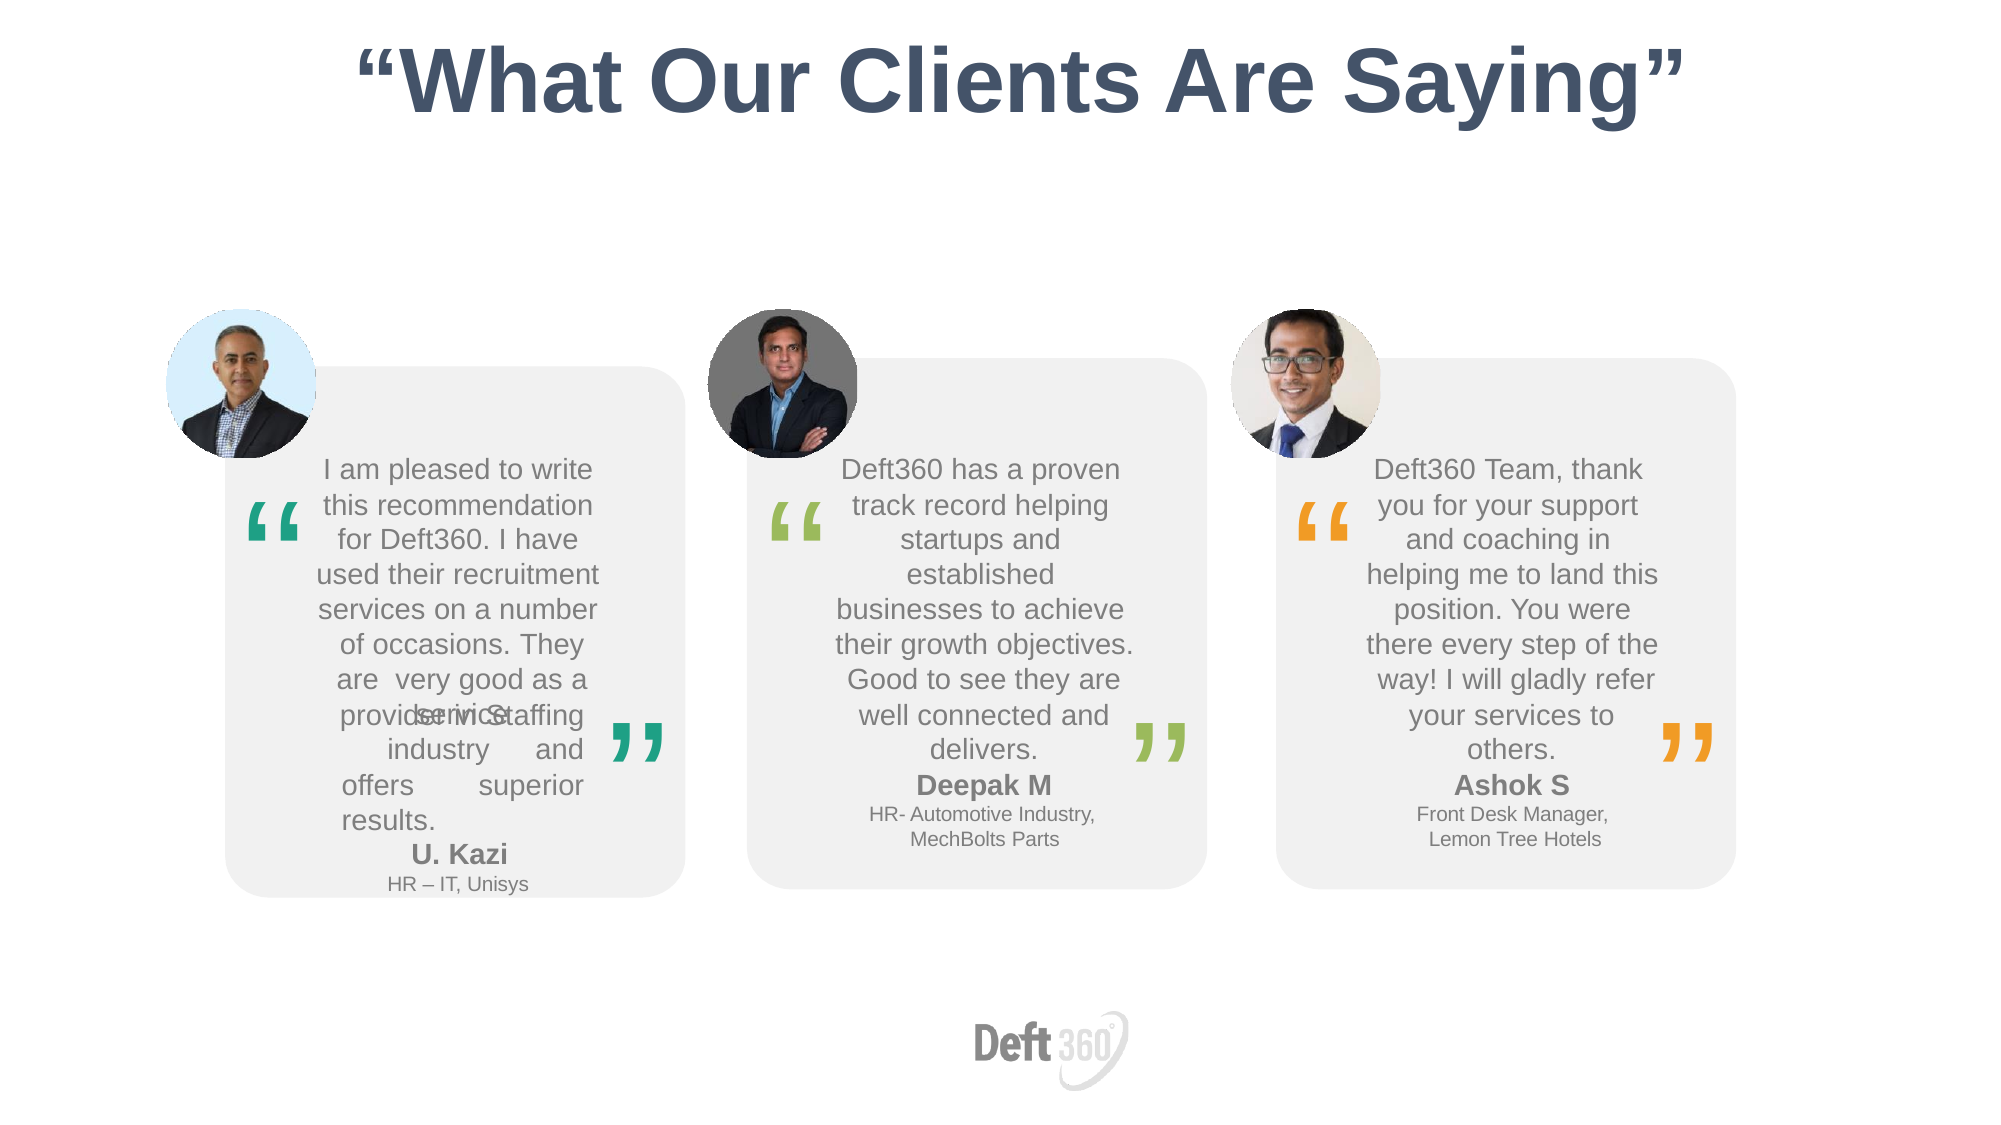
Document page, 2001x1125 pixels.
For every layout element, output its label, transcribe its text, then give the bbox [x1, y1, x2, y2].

text_box ‘‘ [1286, 458, 1363, 656]
text_box [975, 1011, 1129, 1091]
text_box [858, 358, 1208, 873]
text_box [1230, 307, 1381, 458]
text_box ’’ [600, 666, 676, 877]
text_box ’’ [1650, 666, 1727, 877]
text_box ’’ [1122, 666, 1199, 877]
text_box ‘‘ [759, 458, 835, 656]
text_box ‘‘ [236, 458, 313, 656]
text_box [225, 366, 686, 898]
text_box I am pleased to write this recommendation for Deft360. I have used their recruitment services on a number of occasions. They are very good as a service [313, 448, 611, 731]
text_box [707, 307, 858, 458]
text_box provider in Staffing industry and offers superior results. U. Kazi HR – IT, Unisys [337, 693, 586, 896]
text_box [165, 307, 316, 458]
text_box Deft360 has a proven track record helping startups and established businesses to achieve their growth objectives. Good to see they are [833, 448, 1136, 696]
text_box well connected and delivers. Deepak M HR- Automotive Industry, MechBolts Parts [857, 693, 1112, 851]
text_box “What Our Clients Are Saying” [351, 18, 1696, 131]
text_box Deft360 Team, thank you for your support and coaching in helping me to land this position. You were there every step of the way! I will gladly refer [1364, 448, 1660, 696]
text_box [746, 458, 1195, 890]
text_box your services to others. Ashok S Front Desk Manager, Lemon Tree Hotels [1407, 693, 1616, 851]
text_box [1276, 458, 1724, 890]
text_box [1381, 358, 1737, 874]
